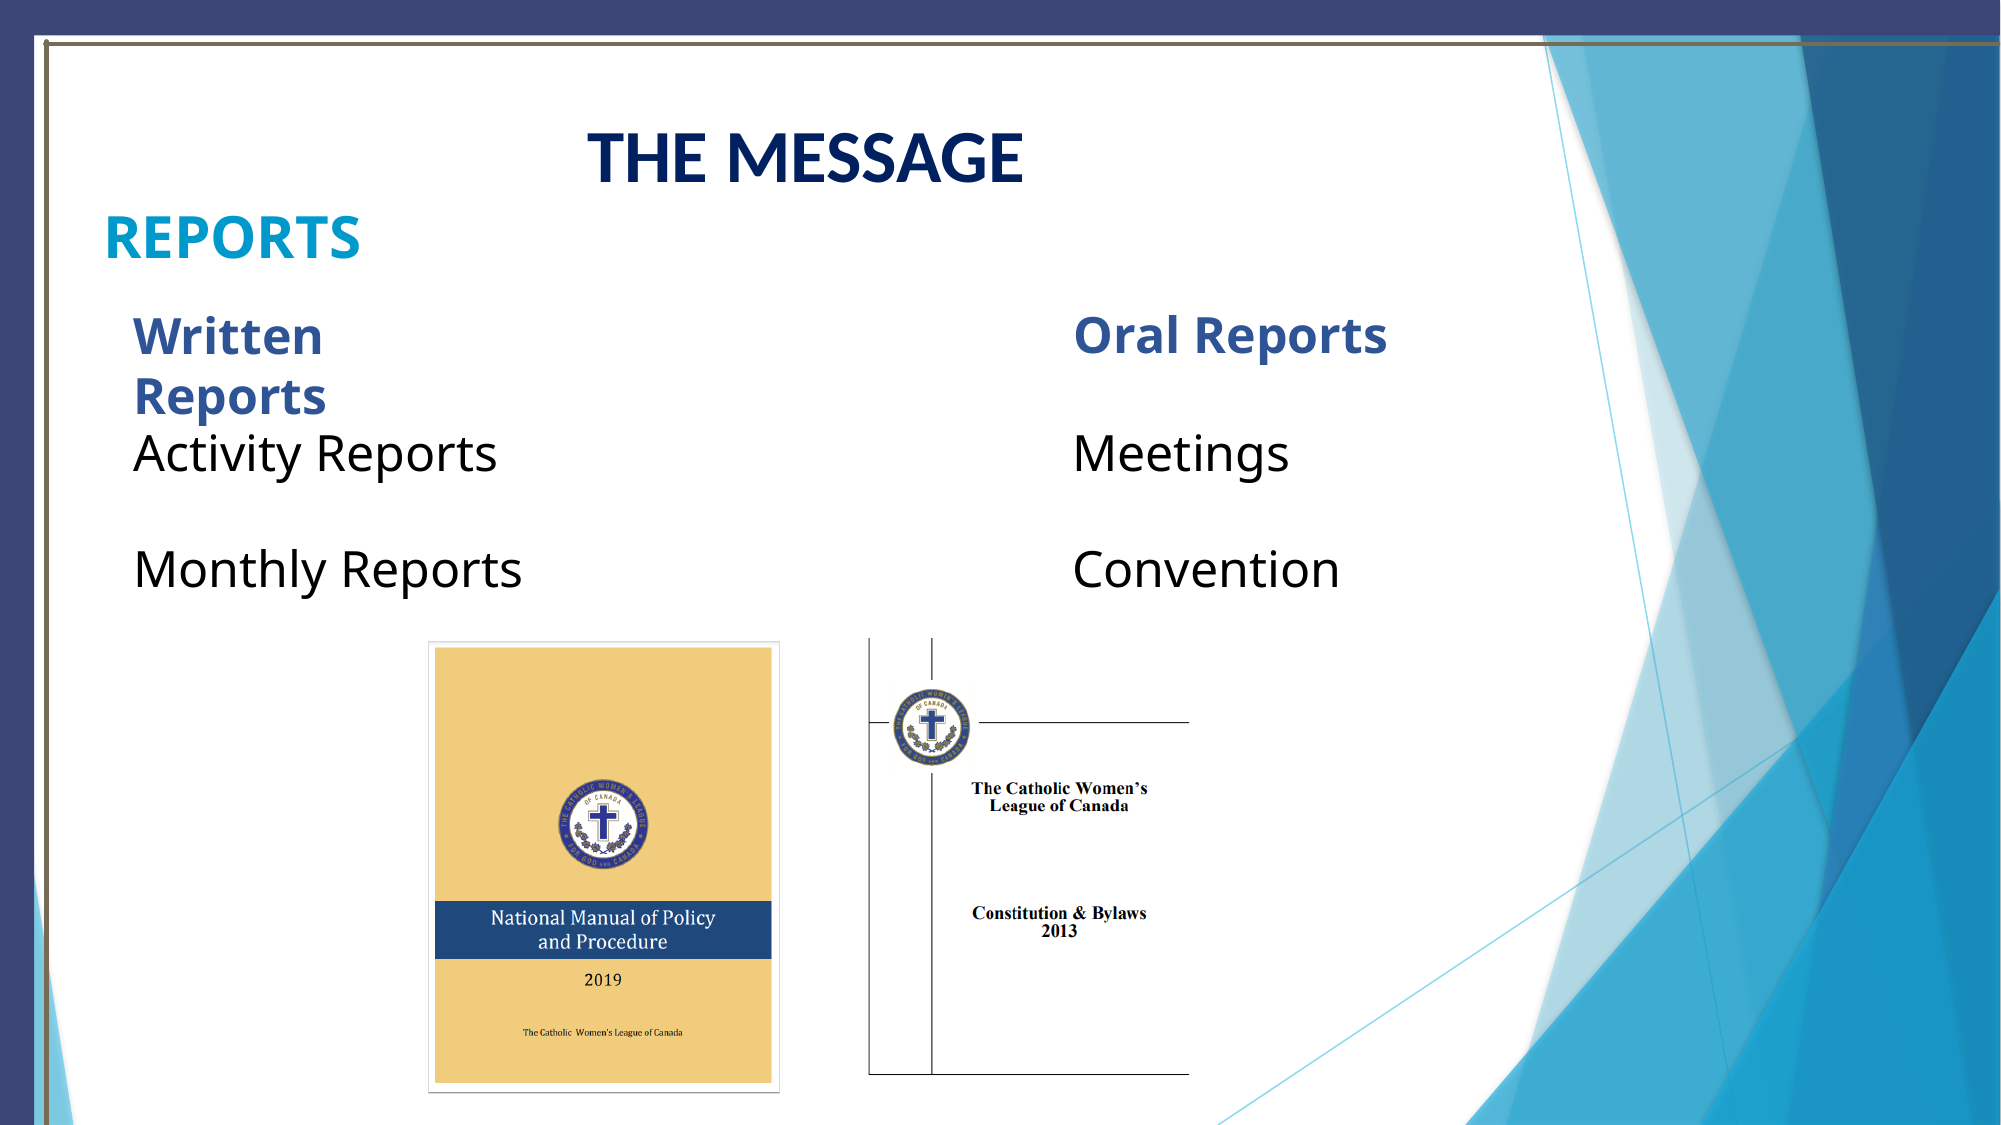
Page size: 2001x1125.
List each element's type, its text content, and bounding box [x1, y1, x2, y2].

text_box Meetings [1057, 413, 1447, 489]
title THE MESSAGE [48, 99, 1564, 317]
text_box Oral Reports [1058, 296, 1447, 372]
text_box REPORTS [88, 201, 1564, 291]
text_box Activity Reports [118, 413, 521, 489]
text_box Monthly Reports [118, 529, 563, 605]
picture [867, 637, 1190, 1081]
text_box Written Reports [118, 297, 540, 432]
picture [428, 641, 780, 1095]
text_box Convention [1057, 529, 1447, 605]
